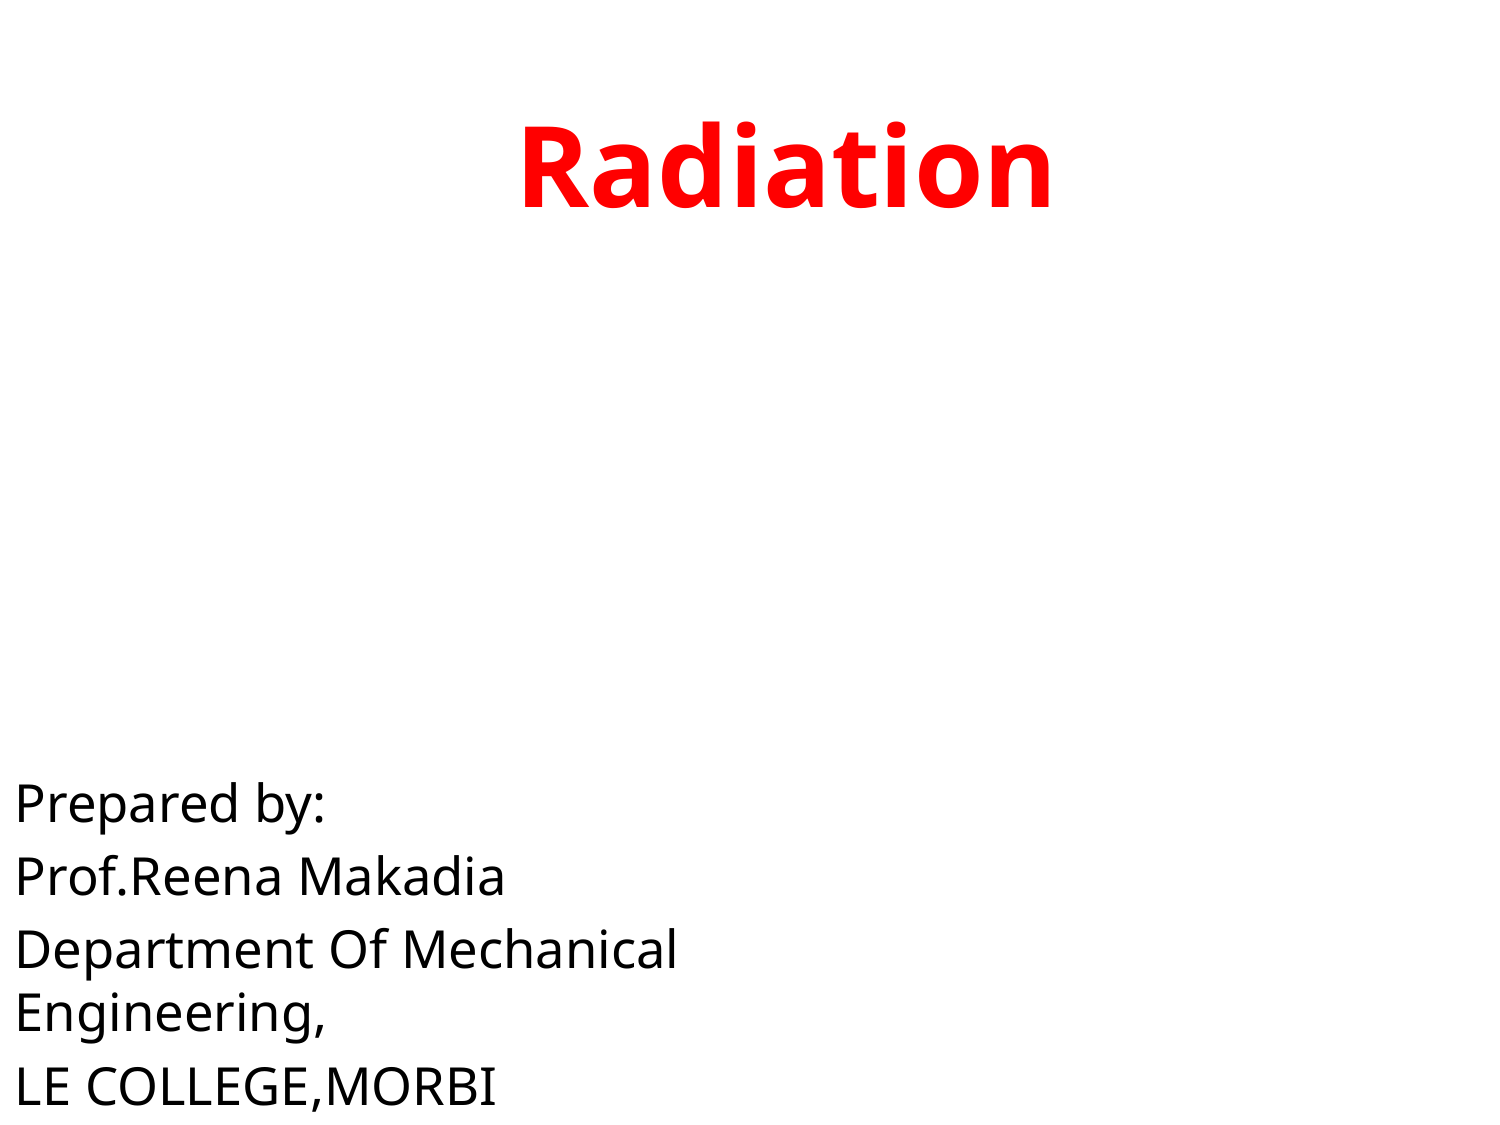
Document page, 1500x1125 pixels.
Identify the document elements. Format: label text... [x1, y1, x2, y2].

subtitle Prepared by: Prof.Reena Makadia Department Of Mechanical Engineering, LE COLLEGE,MORBI [0, 762, 850, 1125]
title [137, 99, 1413, 342]
text_box Radiation [500, 87, 1074, 238]
